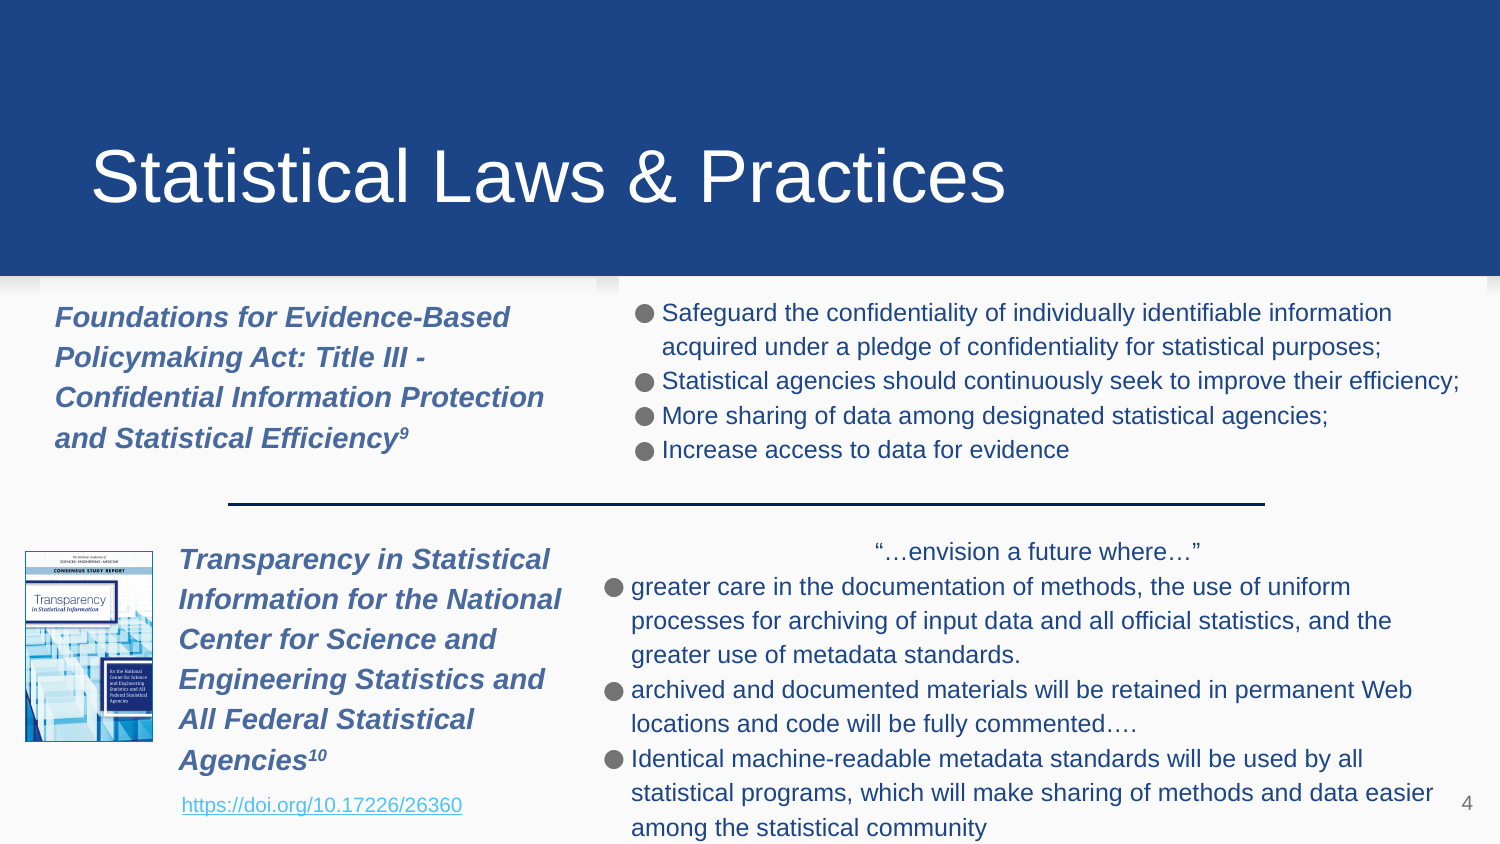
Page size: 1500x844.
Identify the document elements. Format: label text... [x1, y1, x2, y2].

slide_number 4 [1398, 770, 1489, 835]
text_box “…envision a future where…” greater care in the documentation of methods, the use of uniform processes for archiving of input data and all official statistics, and the greater use of metadata standards. archived and documented materials will be retained in permanent Web locations and code will be fully commented…. Identical machine-readable metadata standards will be used by all statistical programs, which will make sharing of methods and data easier among the statistical community [588, 516, 1489, 844]
text_box Transparency in Statistical Information for the National Center for Science and Engineering Statistics and All Federal Statistical Agencies10 [163, 519, 582, 781]
text_box https://doi.org/10.17226/26360 [166, 784, 481, 825]
list Safeguard the confidentiality of individually identifiable information acquired under a pledge of confidentiality for statistical purposes; Statistical agencies should continuously seek to improve their efficiency; More sharing of data among designated statistical agencies; Increase access to data for evidence [618, 276, 1488, 476]
list Foundations for Evidence-Based Policymaking Act: Title III - Confidential Information Protection and Statistical Efficiency9 [39, 278, 597, 443]
picture [25, 550, 153, 742]
title Statistical Laws & Practices [75, 106, 1425, 233]
